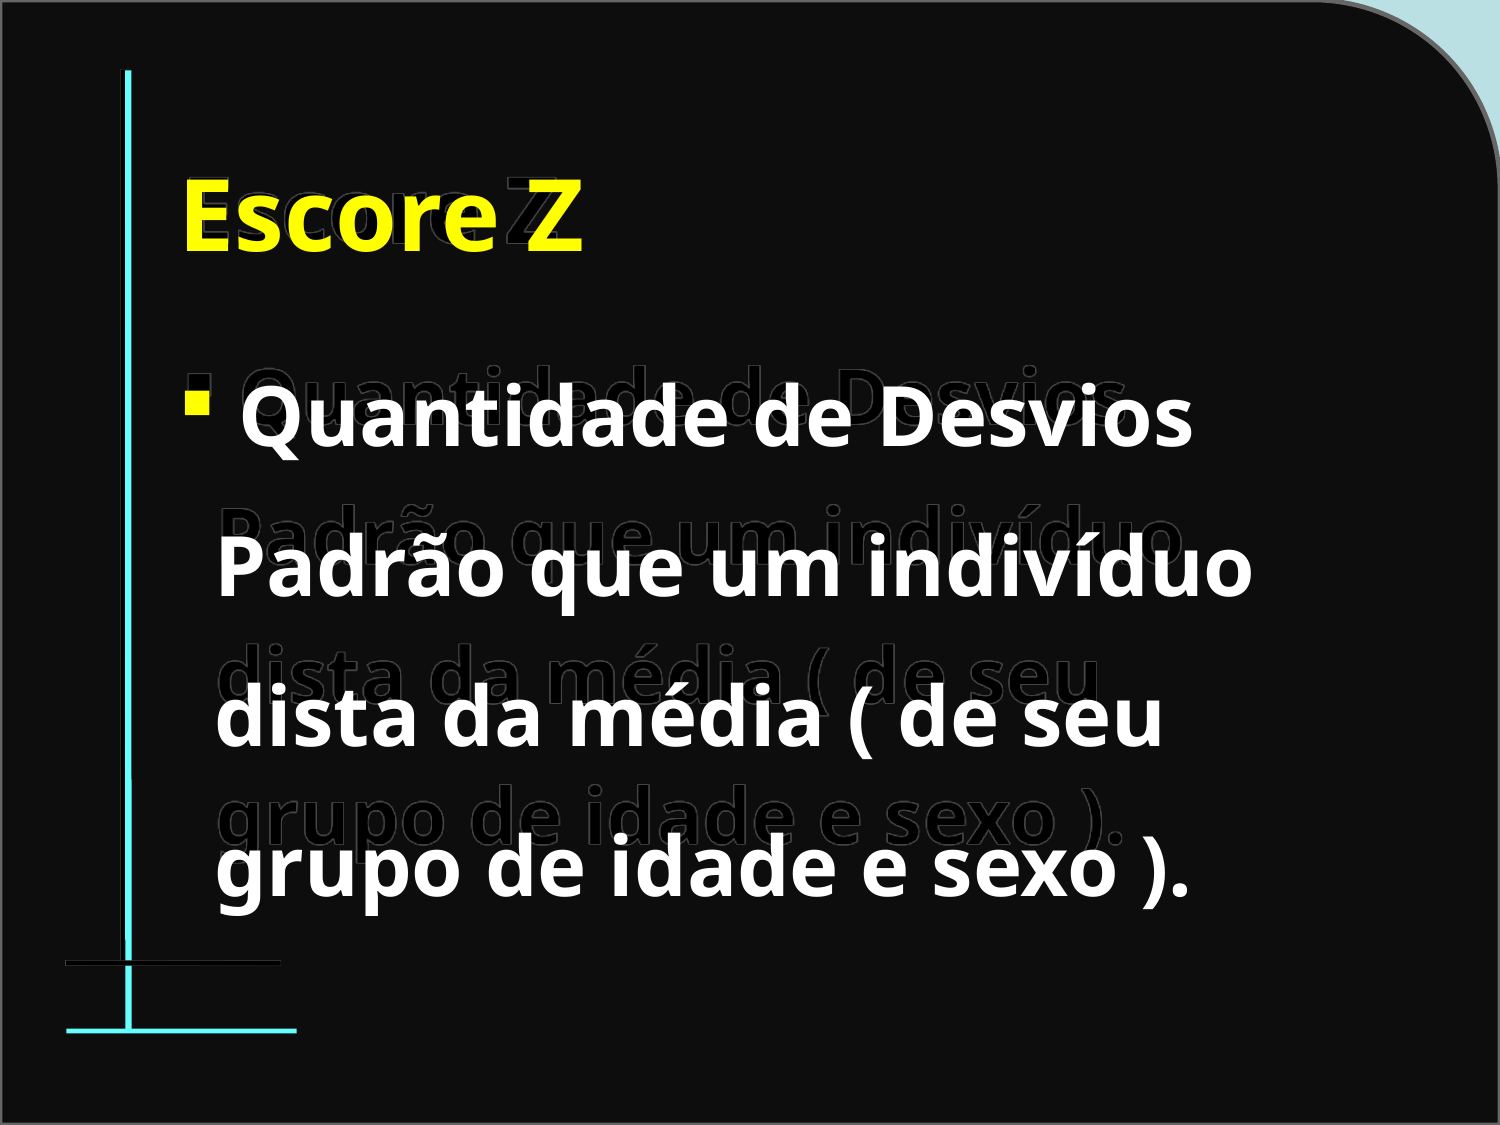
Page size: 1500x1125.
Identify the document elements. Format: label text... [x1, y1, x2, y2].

text_box Escore Z Quantidade de Desvios Padrão que um indivíduo dista da média ( de seu grupo de idade e sexo ). [163, 84, 1428, 921]
text_box [0, 0, 1500, 1125]
text_box [1347, 0, 1500, 154]
